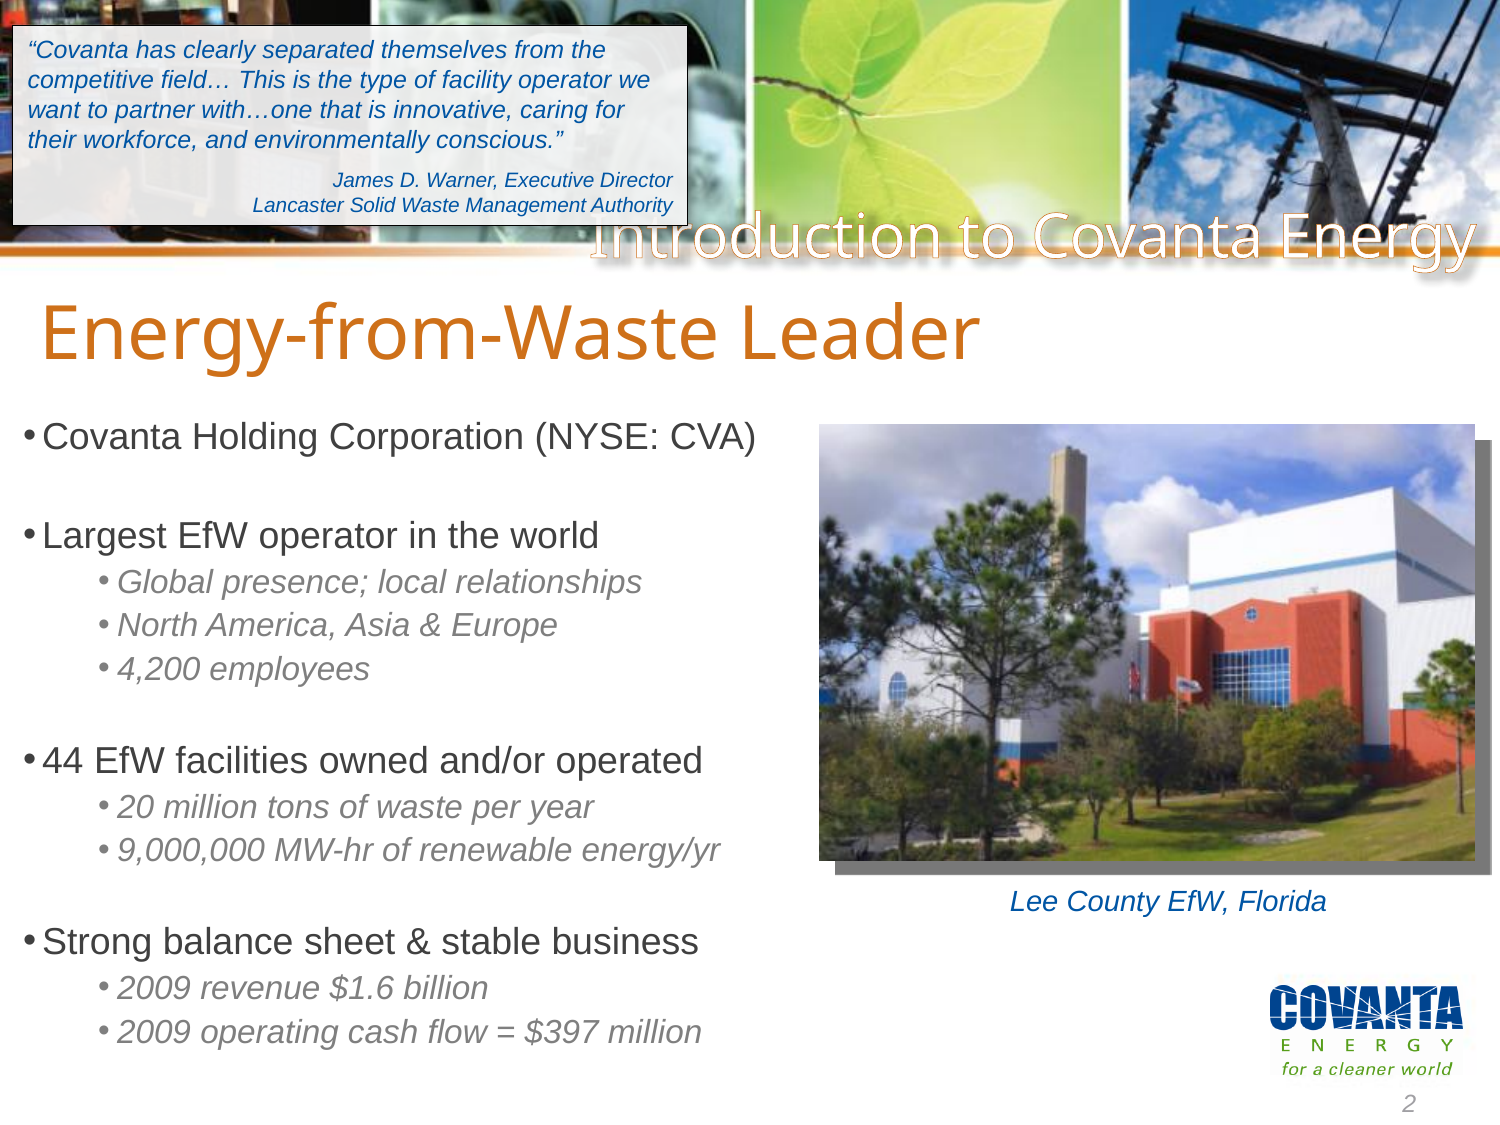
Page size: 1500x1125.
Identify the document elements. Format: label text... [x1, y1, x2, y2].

text_box Lee County EfW, Florida [862, 877, 1475, 925]
text_box Covanta Holding Corporation (NYSE: CVA) Largest EfW operator in the world Global presence; local relationships North America, Asia & Europe 4,200 employees 44 EfW facilities owned and/or operated 20 million tons of waste per year 9,000,000 MW-hr of renewable energy/yr Strong balance sheet & stable business 2009 revenue $1.6 billion 2009 operating cash flow = $397 million [8, 399, 1109, 1058]
text_box Introduction to Covanta Energy [366, 188, 1492, 278]
picture [0, 0, 1500, 1125]
text_box Energy-from-Waste Leader [24, 287, 1275, 384]
text_box “Covanta has clearly separated themselves from the competitive field… This is the type of facility operator we want to partner with…one that is innovative, caring for their workforce, and environmentally conscious.” James D. Warner, Executive Director Lancaster Solid Waste Management Authority [12, 24, 688, 225]
text_box 2 [1387, 1079, 1500, 1125]
